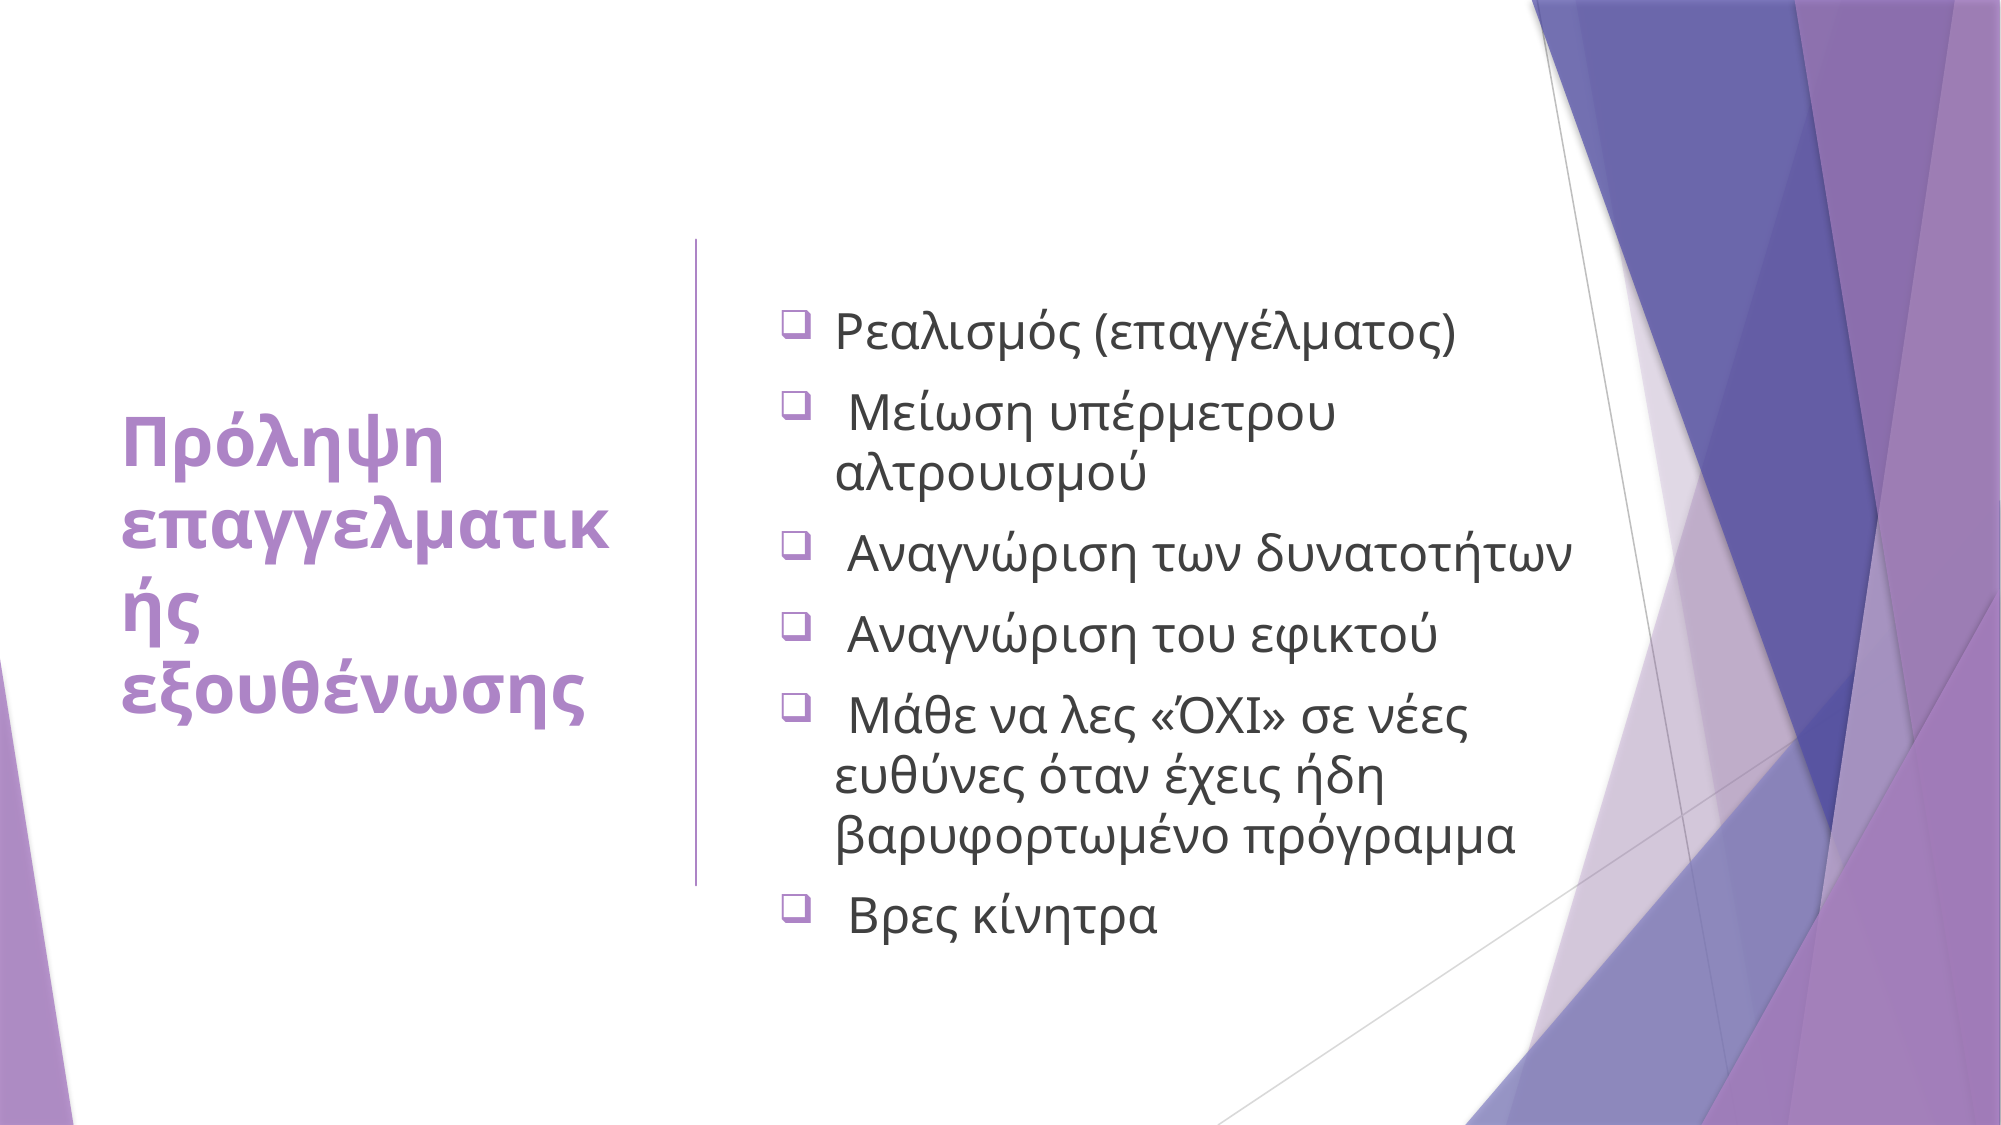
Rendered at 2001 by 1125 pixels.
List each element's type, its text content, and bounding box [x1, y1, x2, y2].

title Πρόληψη επαγγελματικής εξουθένωσης [105, 133, 658, 991]
list Ρεαλισμός (επαγγέλματος) Μείωση υπέρμετρου αλτρουισμού Αναγνώριση των δυνατοτήτων Αναγνώριση του εφικτού Μάθε να λες «ΌΧΙ» σε νέες ευθύνες όταν έχεις ήδη βαρυφορτωμένο πρόγραμμα Βρες κίνητρα [763, 133, 1655, 1110]
